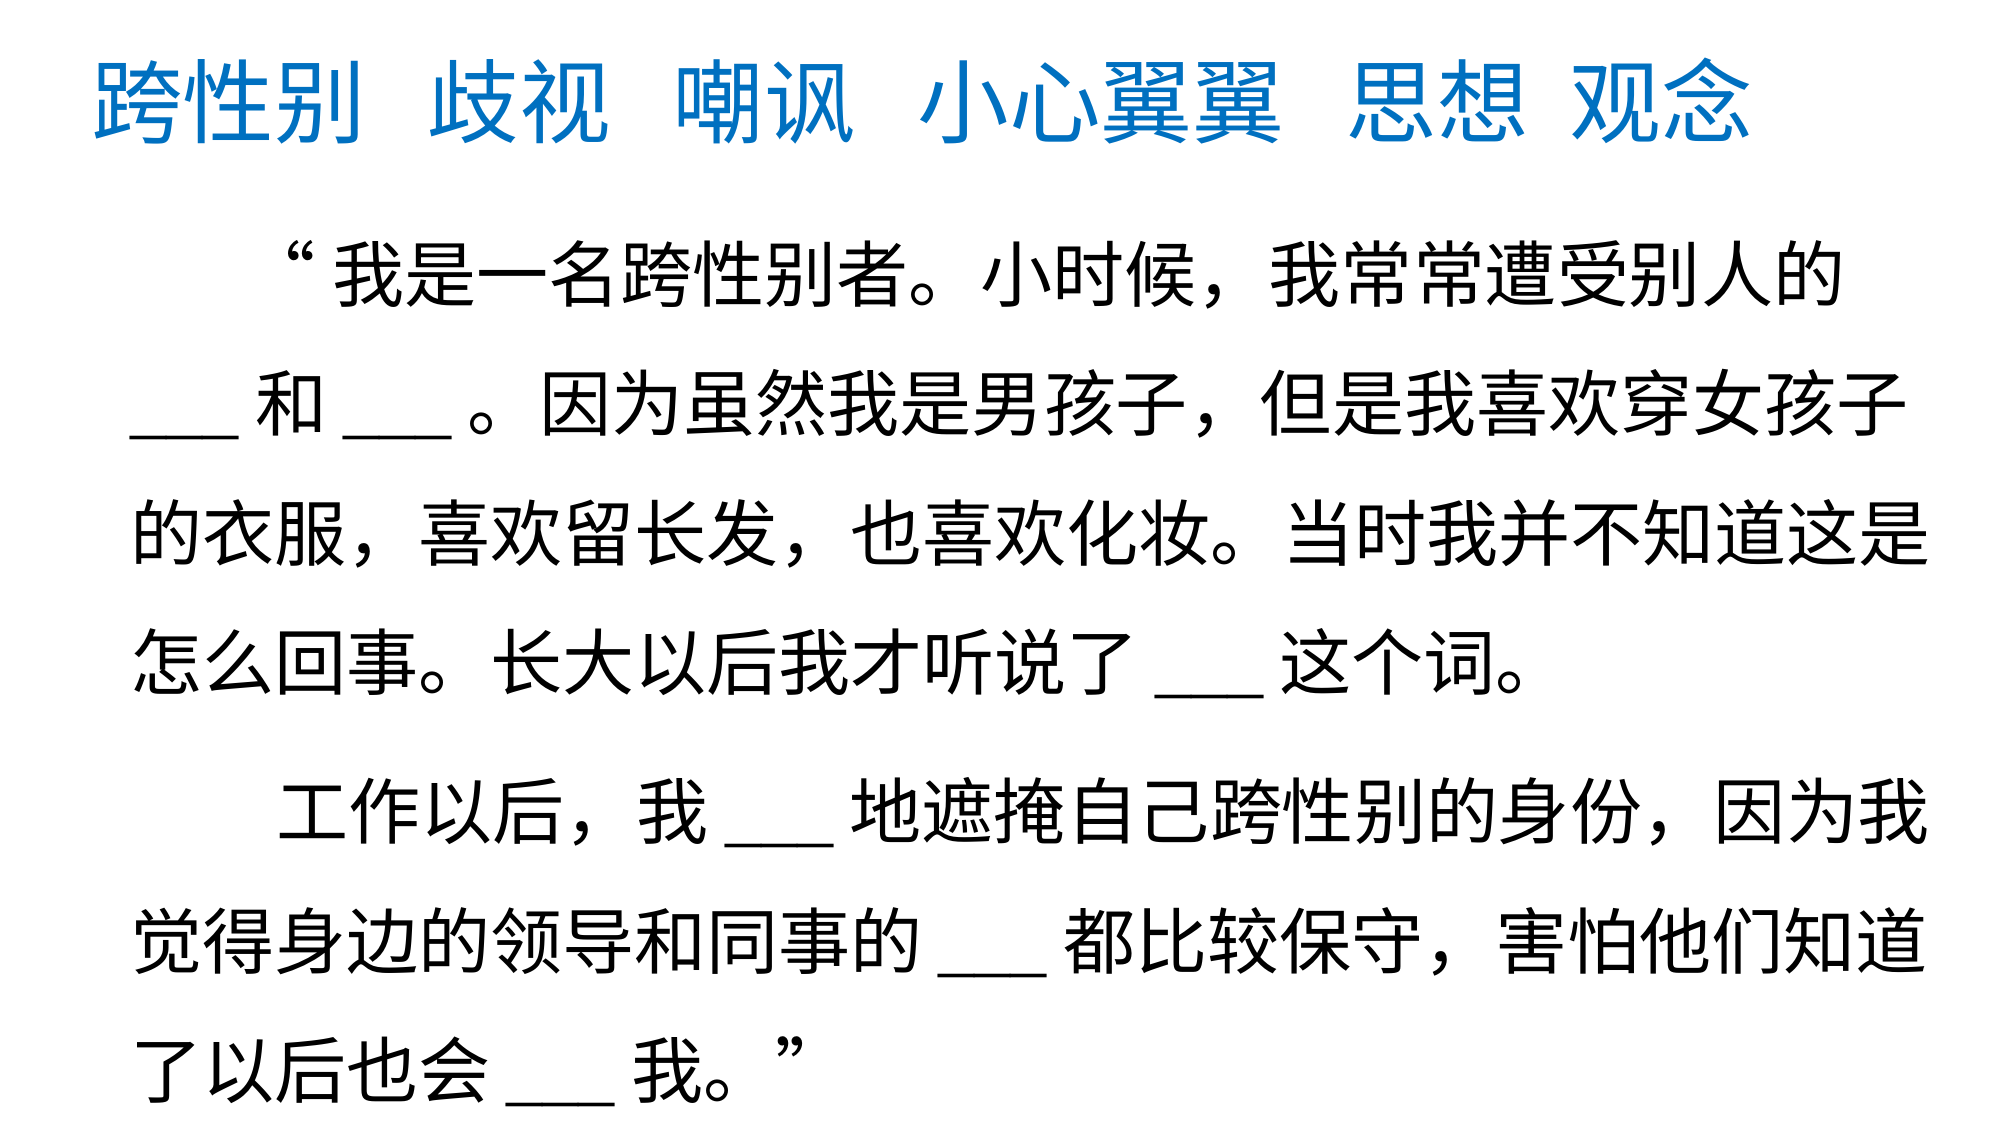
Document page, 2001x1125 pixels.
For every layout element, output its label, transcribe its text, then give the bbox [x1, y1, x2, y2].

list “我是一名跨性别者。小时候，我常常遭受别人的___和___。因为虽然我是男孩子，但是我喜欢穿女孩子的衣服，喜欢留长发，也喜欢化妆。当时我并不知道这是怎么回事。长大以后我才听说了___这个词。 工作以后，我___地遮掩自己跨性别的身份，因为我觉得身边的领导和同事的___都比较保守，害怕他们知道了以后也会___我。” [115, 178, 1972, 1125]
title 跨性别 歧视 嘲讽 小心翼翼 思想 观念 [76, 34, 2000, 180]
